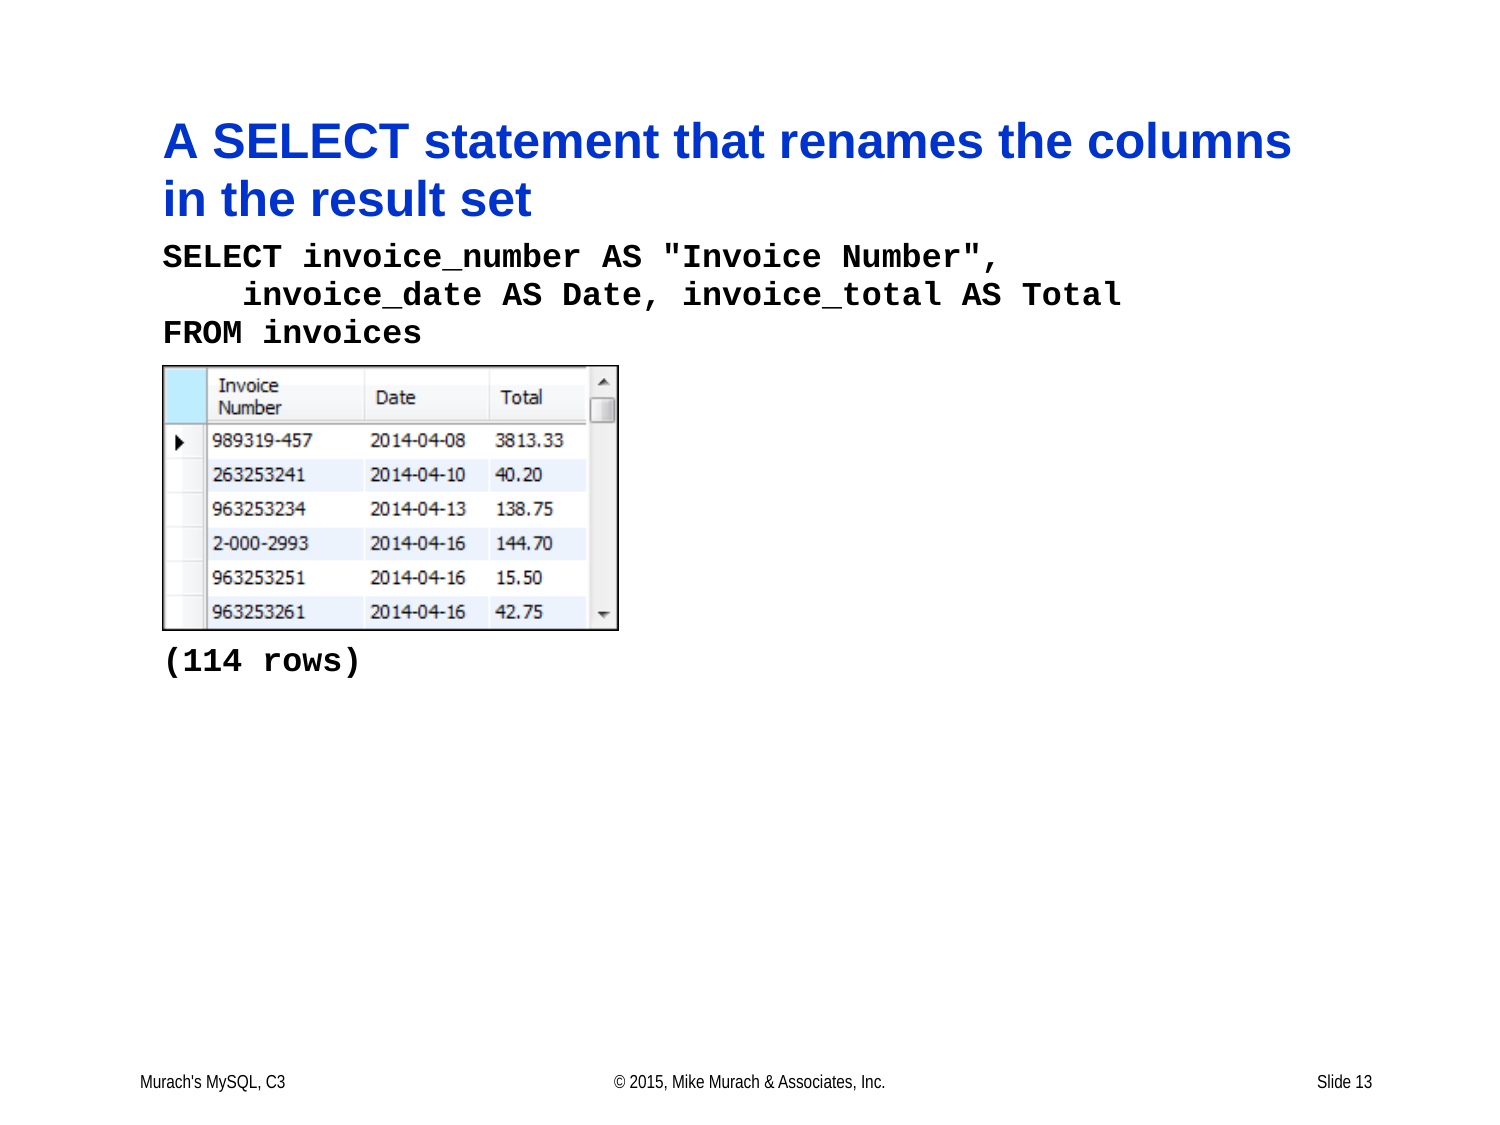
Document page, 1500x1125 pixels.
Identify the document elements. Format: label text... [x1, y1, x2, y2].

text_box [162, 637, 1361, 701]
picture [162, 365, 619, 631]
footer © 2015, Mike Murach & Associates, Inc. [474, 1024, 1026, 1101]
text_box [162, 112, 1371, 425]
slide_number Murach's MySQL, C3 [124, 1024, 451, 1101]
slide_number Slide 13 [1074, 1024, 1388, 1101]
